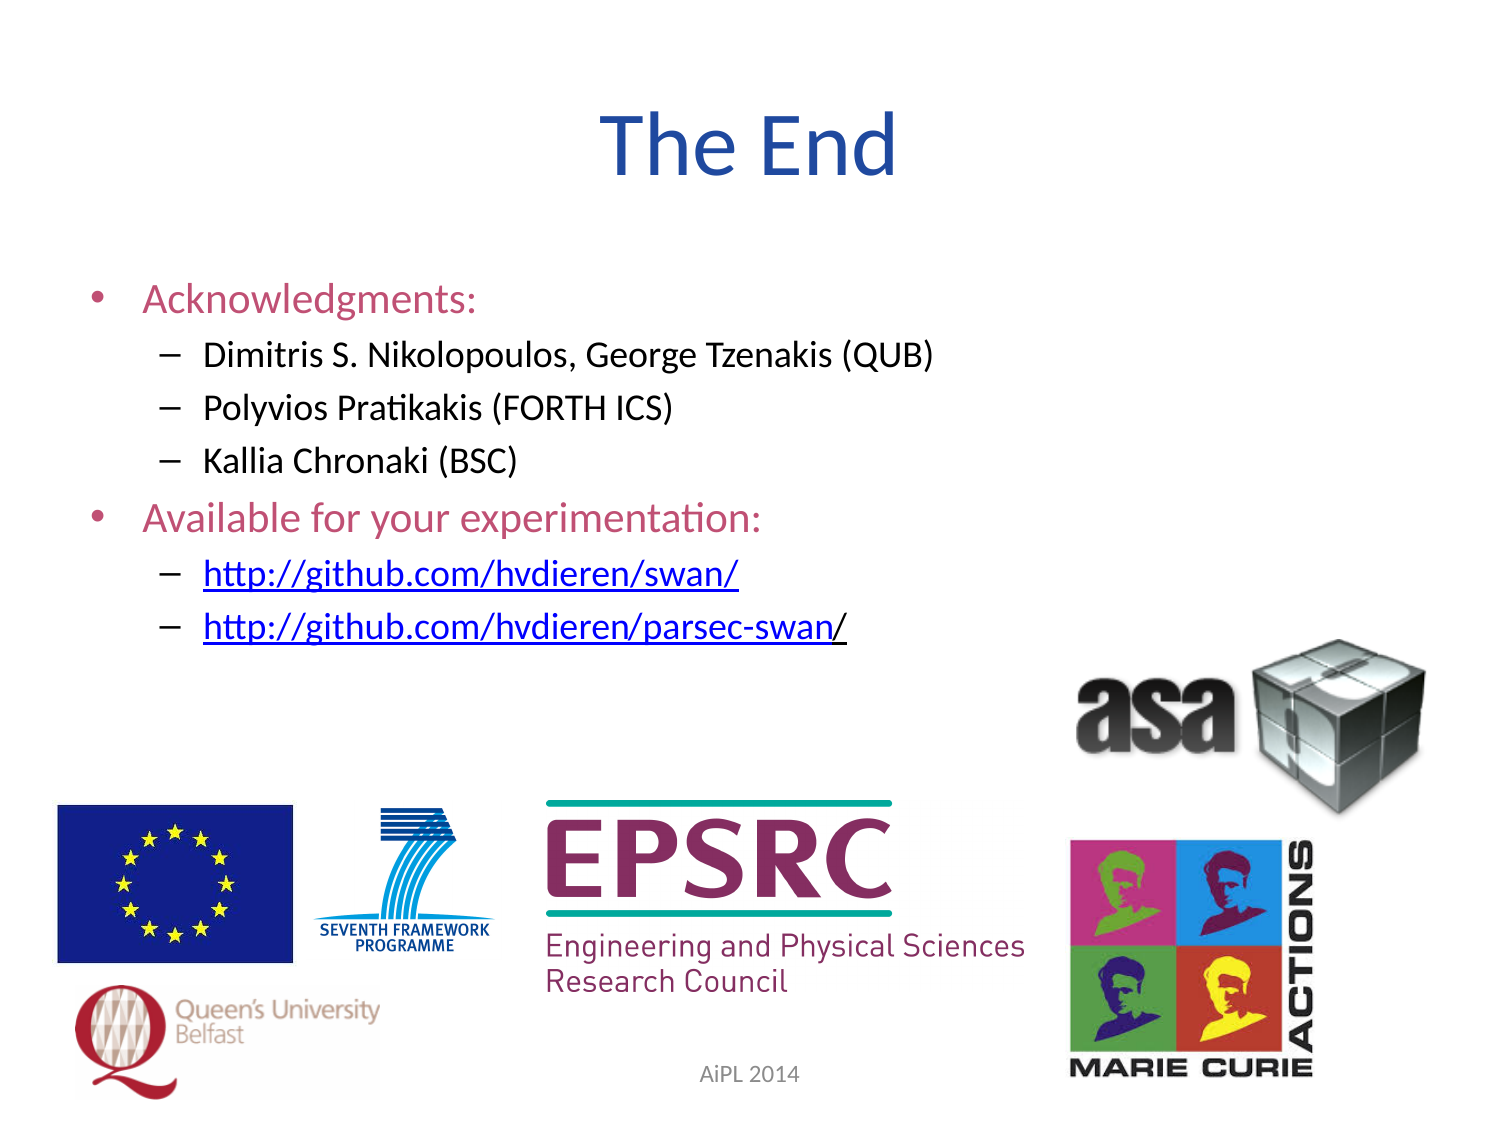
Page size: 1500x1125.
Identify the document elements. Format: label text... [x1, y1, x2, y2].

picture [545, 800, 1024, 992]
footer AiPL 2014 [512, 1042, 988, 1103]
picture [305, 800, 502, 960]
picture [52, 800, 298, 968]
picture [1074, 639, 1432, 824]
title The End [75, 45, 1425, 233]
picture [75, 985, 380, 1100]
picture [1065, 837, 1319, 1083]
list Acknowledgments: Dimitris S. Nikolopoulos, George Tzenakis (QUB) Polyvios Pratikakis (FORTH ICS) Kallia Chronaki (BSC) Available for your experimentation: http://github.com/hvdieren/swan/ http://github.com/hvdieren/parsec-swan/ [75, 262, 1425, 661]
